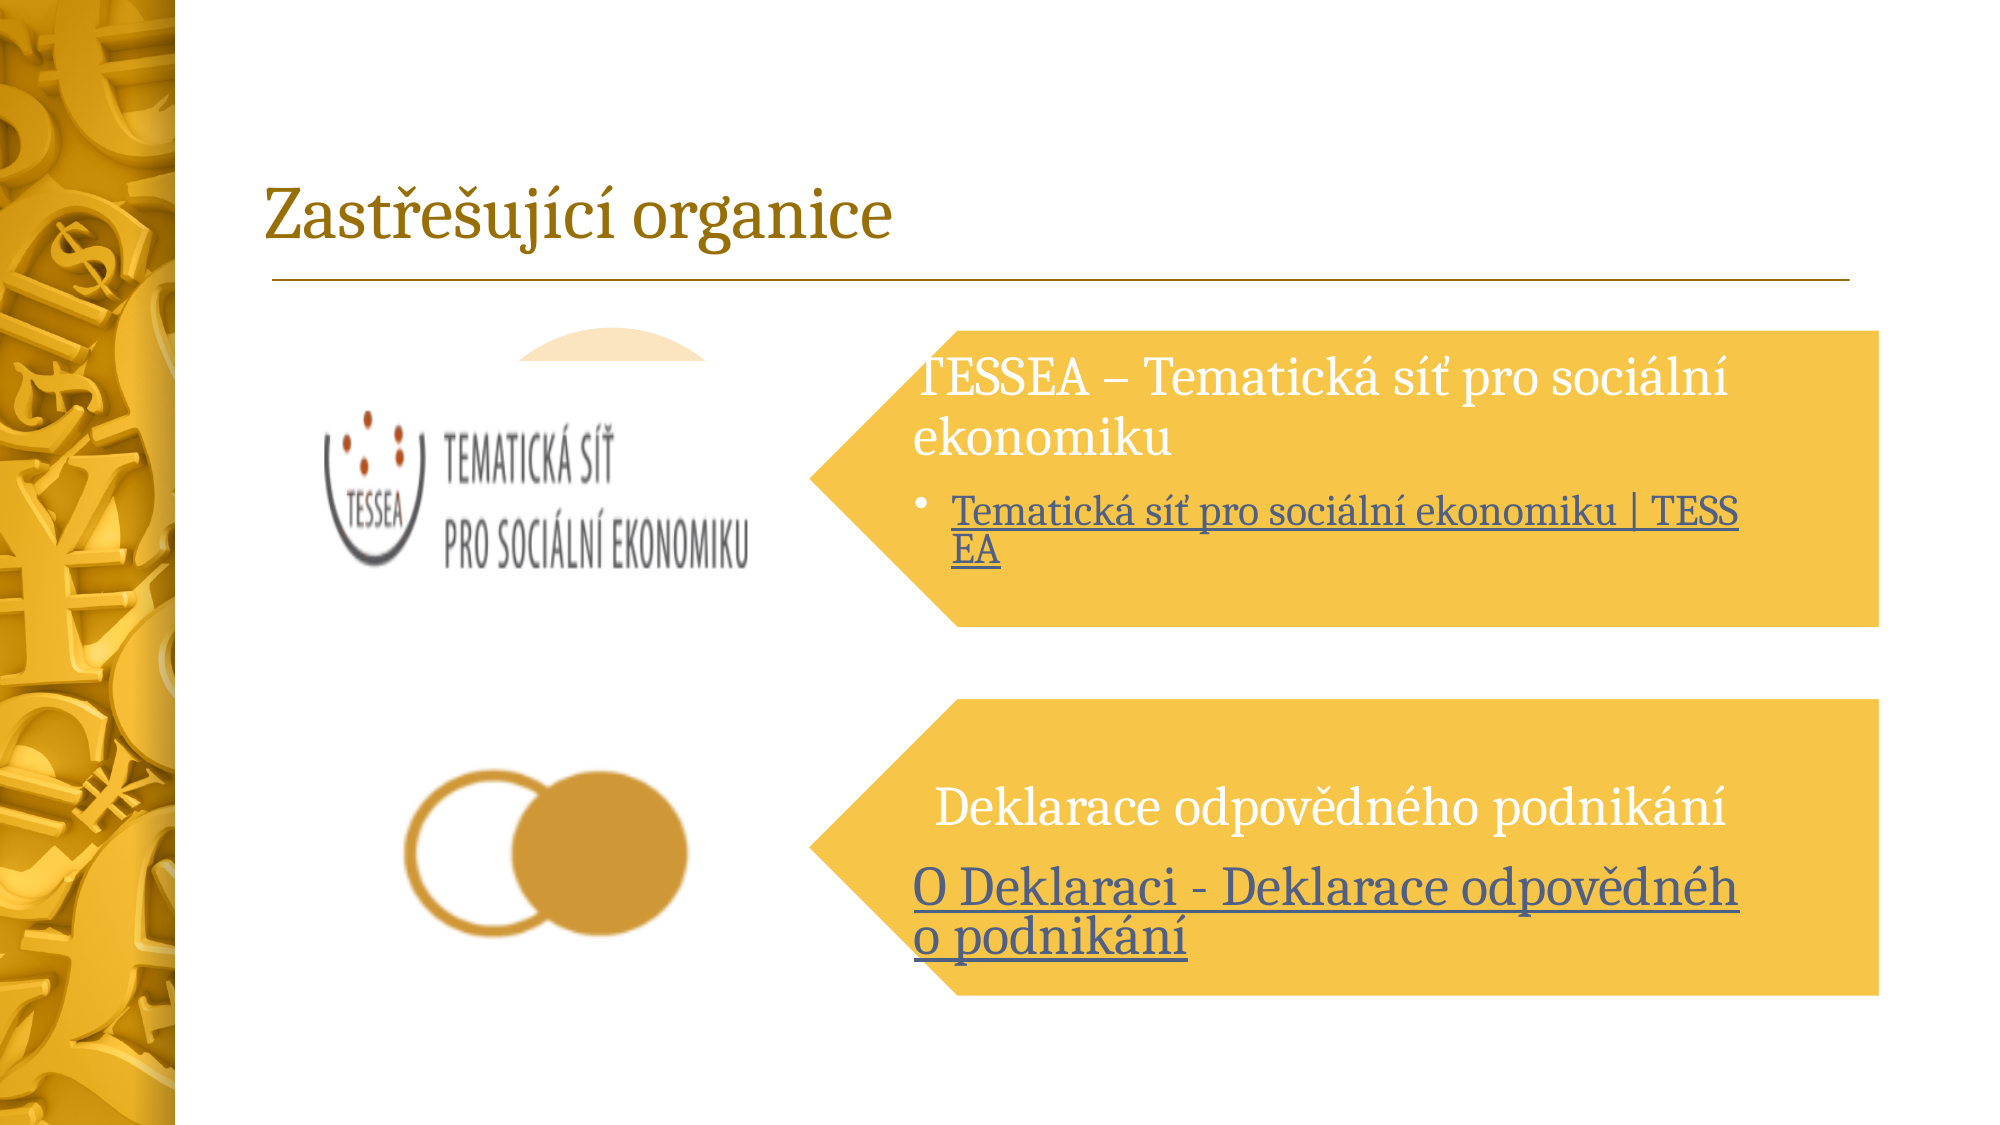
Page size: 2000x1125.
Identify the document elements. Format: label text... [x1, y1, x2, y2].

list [267, 326, 1880, 1014]
title Zastřešující organice [249, 62, 1863, 263]
picture [312, 361, 761, 634]
picture [0, 0, 175, 1125]
